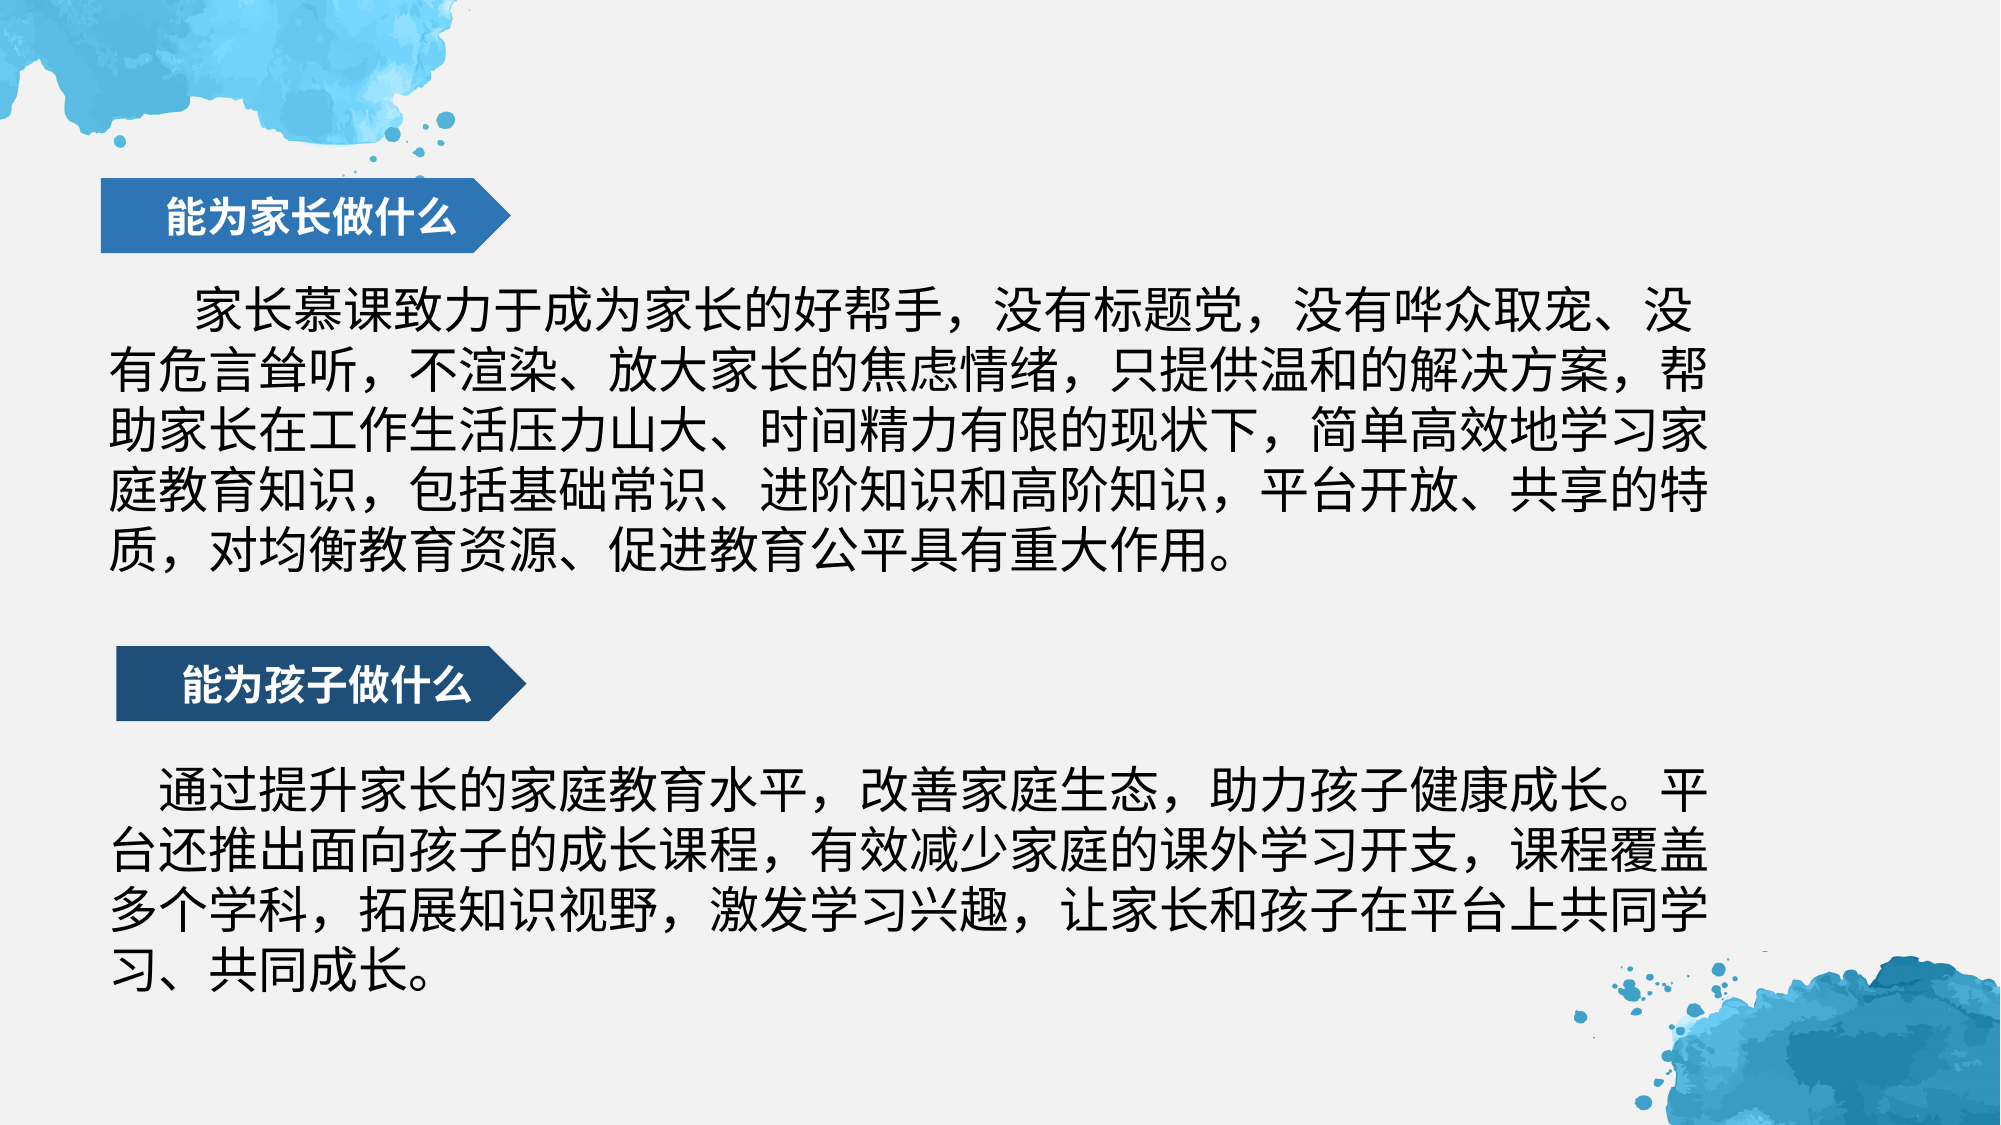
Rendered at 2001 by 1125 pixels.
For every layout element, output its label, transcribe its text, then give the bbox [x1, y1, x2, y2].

picture [1567, 951, 2000, 1125]
text_box 能为家长做什么 [99, 186, 513, 255]
text_box 家长慕课致力于成为家长的好帮手，没有标题党，没有哗众取宠、没有危言耸听，不渲染、放大家长的焦虑情绪，只提供温和的解决方案，帮助家长在工作生活压力山大、时间精力有限的现状下，简单高效地学习家庭教育知识，包括基础常识、进阶知识和高阶知识，平台开放、共享的特质，对均衡教育资源、促进教育公平具有重大作用。 通过提升家长的家庭教育水平，改善家庭生态，助力孩子健康成长。平台还推出面向孩子的成长课程，有效减少家庭的课外学习开支，课程覆盖多个学科，拓展知识视野，激发学习兴趣，让家长和孩子在平台上共同学习、共同成长。 [93, 271, 1742, 1051]
text_box 能为孩子做什么 [115, 645, 528, 723]
picture [0, 0, 483, 242]
